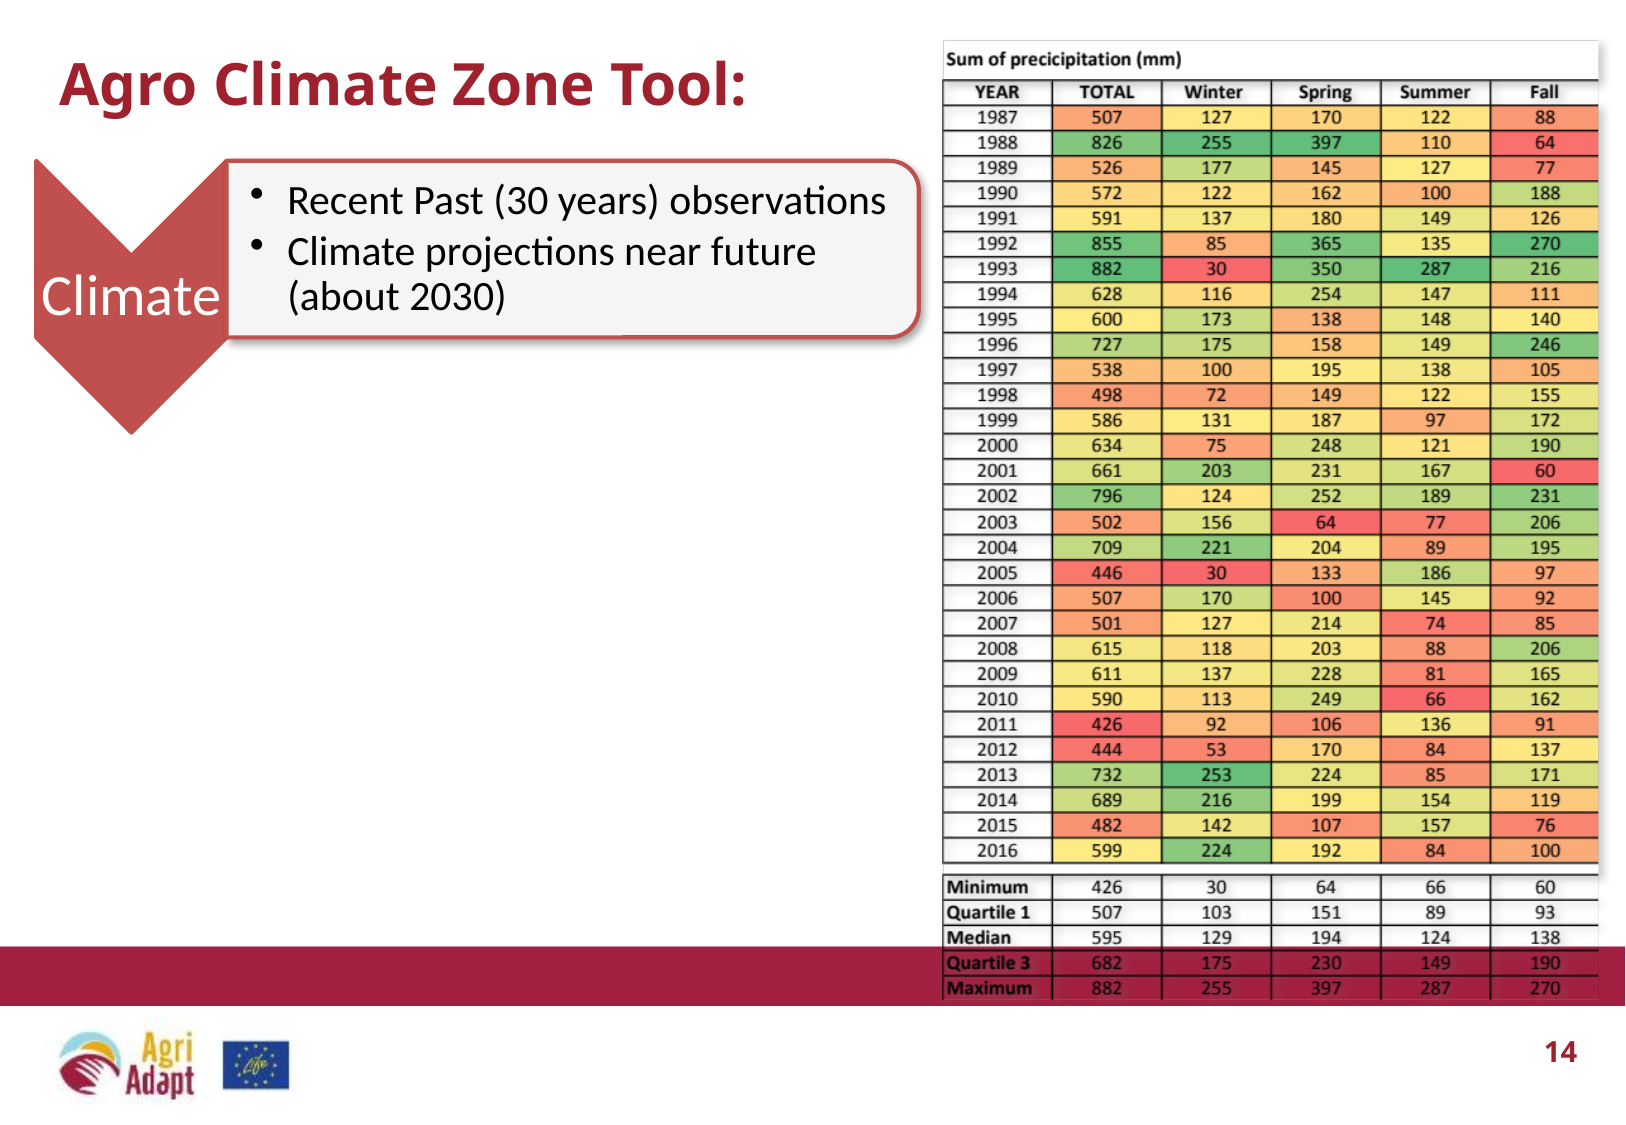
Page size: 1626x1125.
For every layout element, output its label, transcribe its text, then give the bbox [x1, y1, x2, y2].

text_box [35, 160, 919, 433]
text_box Agro Climate Zone Tool: [44, 39, 941, 196]
picture [0, 0, 1626, 1125]
